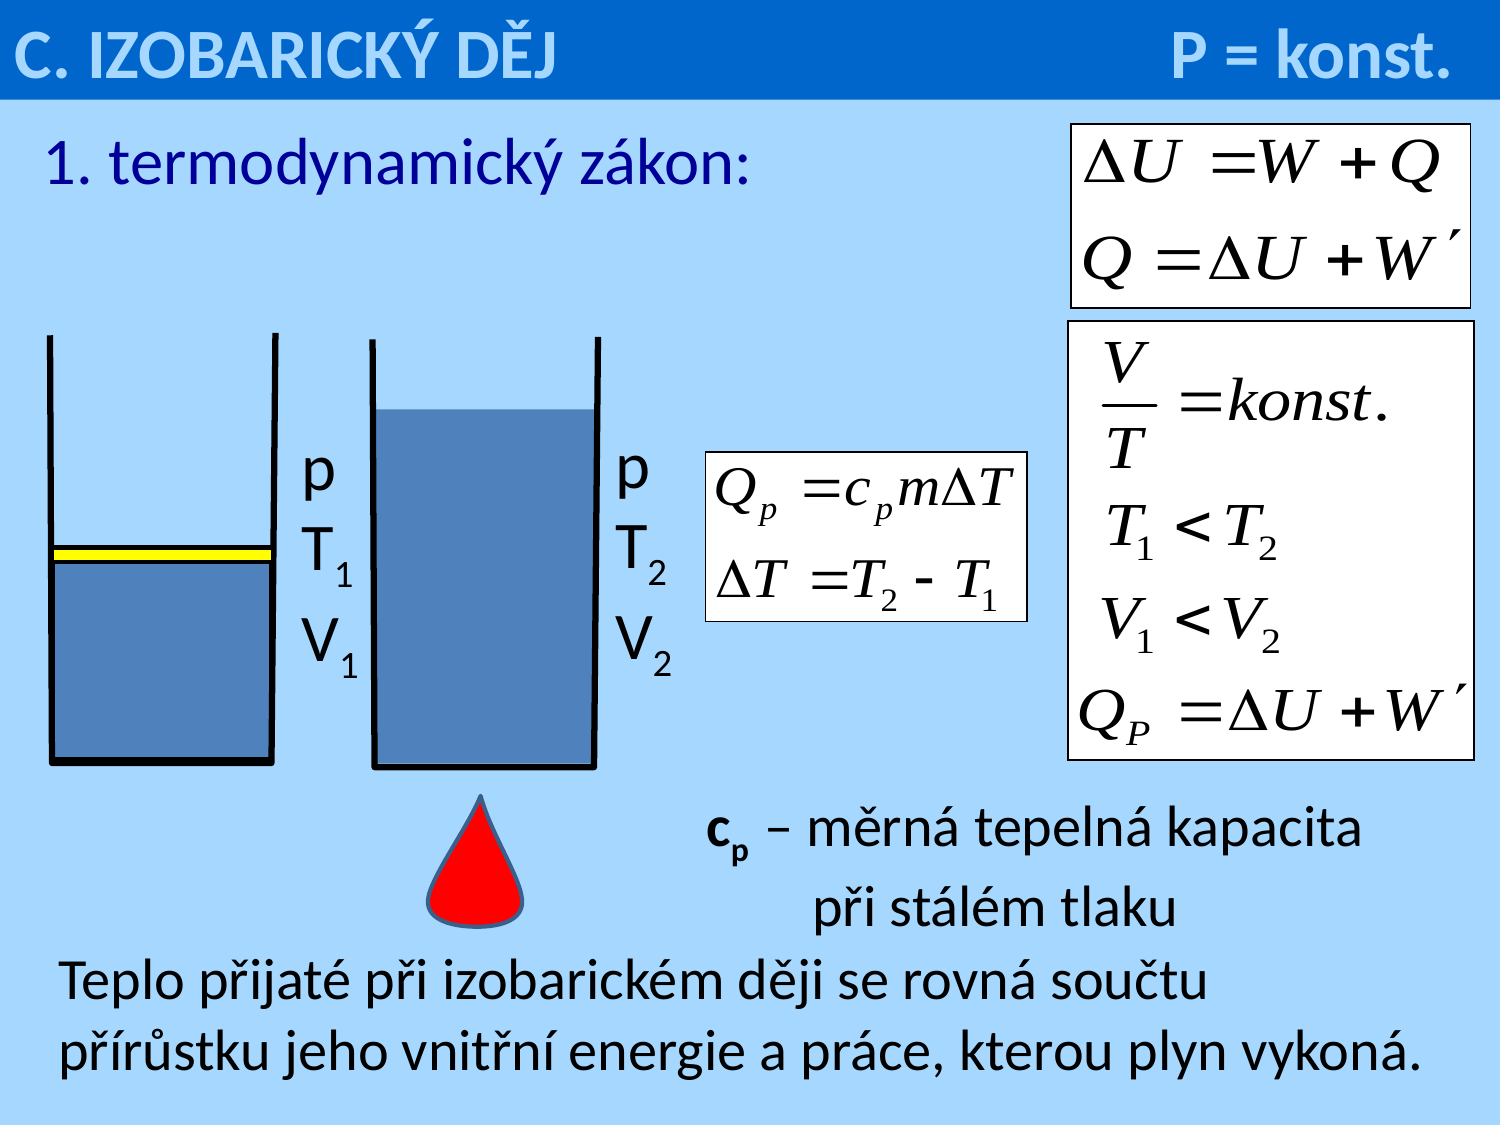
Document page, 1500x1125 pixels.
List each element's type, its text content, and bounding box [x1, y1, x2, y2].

text_box p T1 V1 [286, 416, 373, 694]
text_box [50, 564, 275, 764]
text_box [49, 545, 275, 564]
text_box [425, 793, 525, 929]
text_box p T2 V2 [600, 414, 688, 692]
text_box 1. termodynamický zákon: [28, 110, 889, 206]
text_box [705, 452, 1027, 622]
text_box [1071, 124, 1470, 308]
text_box [371, 336, 599, 768]
text_box [49, 332, 277, 545]
text_box cp – měrná tepelná kapacita při stálém tlaku [691, 781, 1392, 946]
text_box Teplo přijaté při izobarickém ději se rovná součtu přírůstku jeho vnitřní energie a práce, kterou plyn vykoná. [43, 934, 1439, 1089]
text_box C. IZOBARICKÝ DĚJ P = konst. [0, 0, 1500, 100]
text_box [1068, 321, 1474, 760]
